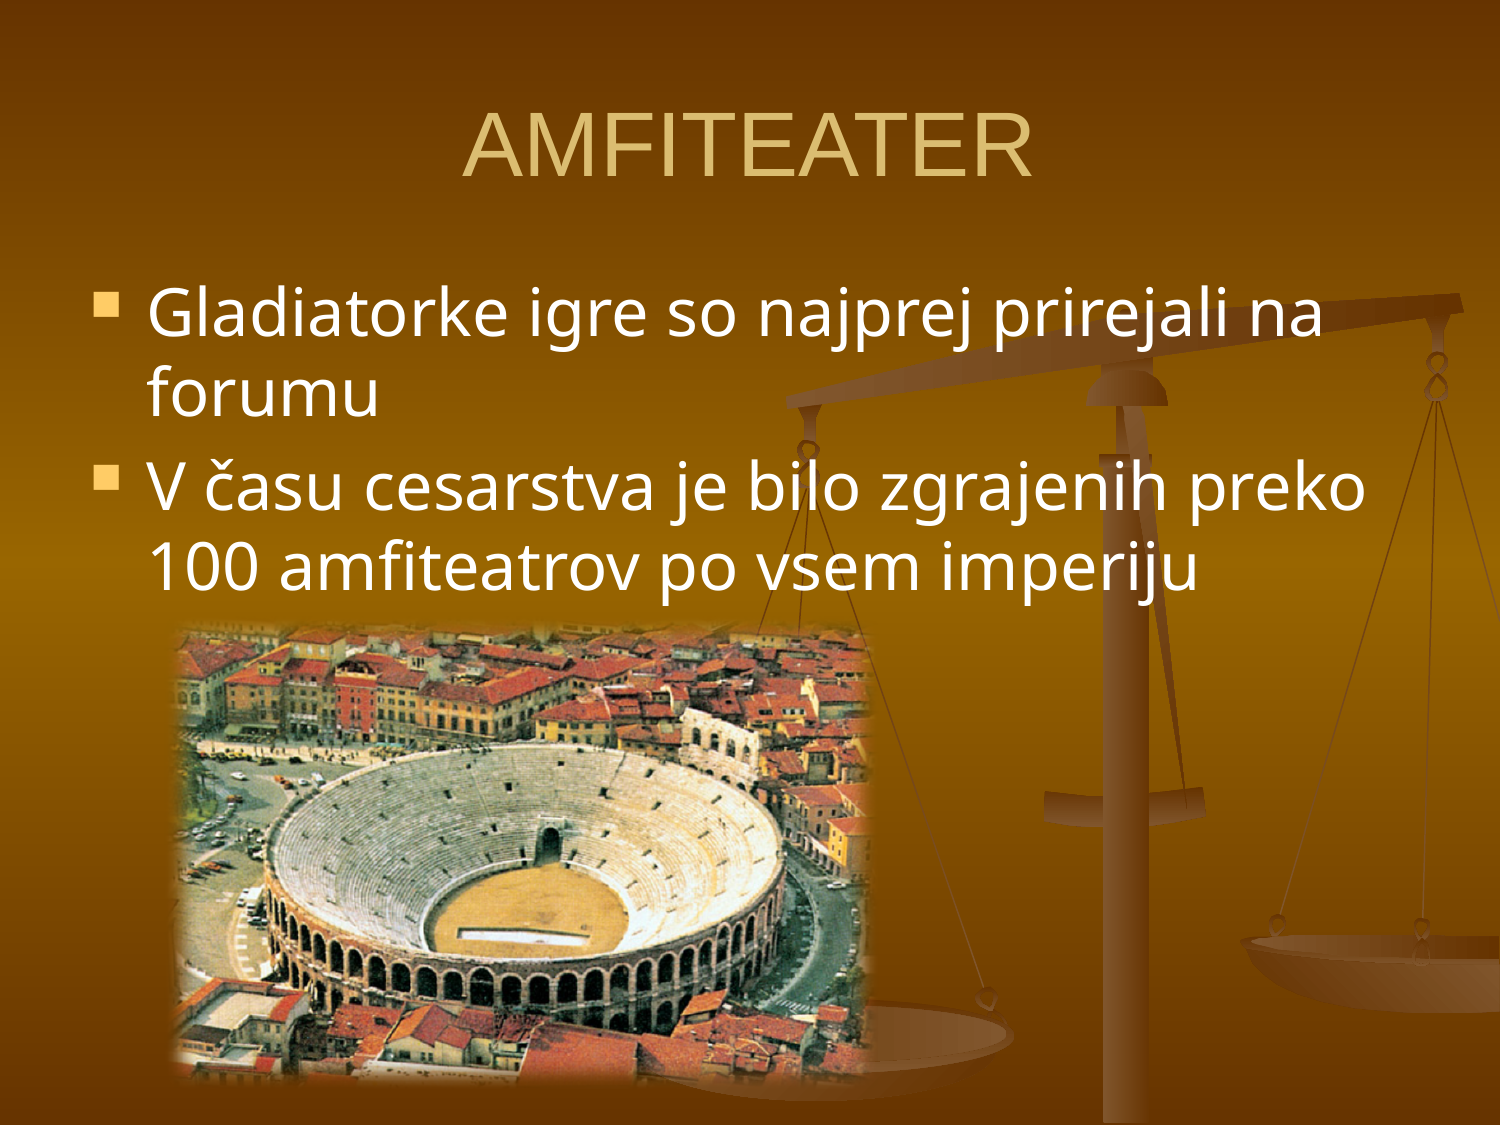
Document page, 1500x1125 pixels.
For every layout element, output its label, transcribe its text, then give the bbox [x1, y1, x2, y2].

title AMFITEATER [74, 45, 1426, 234]
picture [163, 616, 880, 1091]
list Gladiatorke igre so najprej prirejali na forumu V času cesarstva je bilo zgrajenih preko 100 amfiteatrov po vsem imperiju [74, 262, 1426, 1006]
